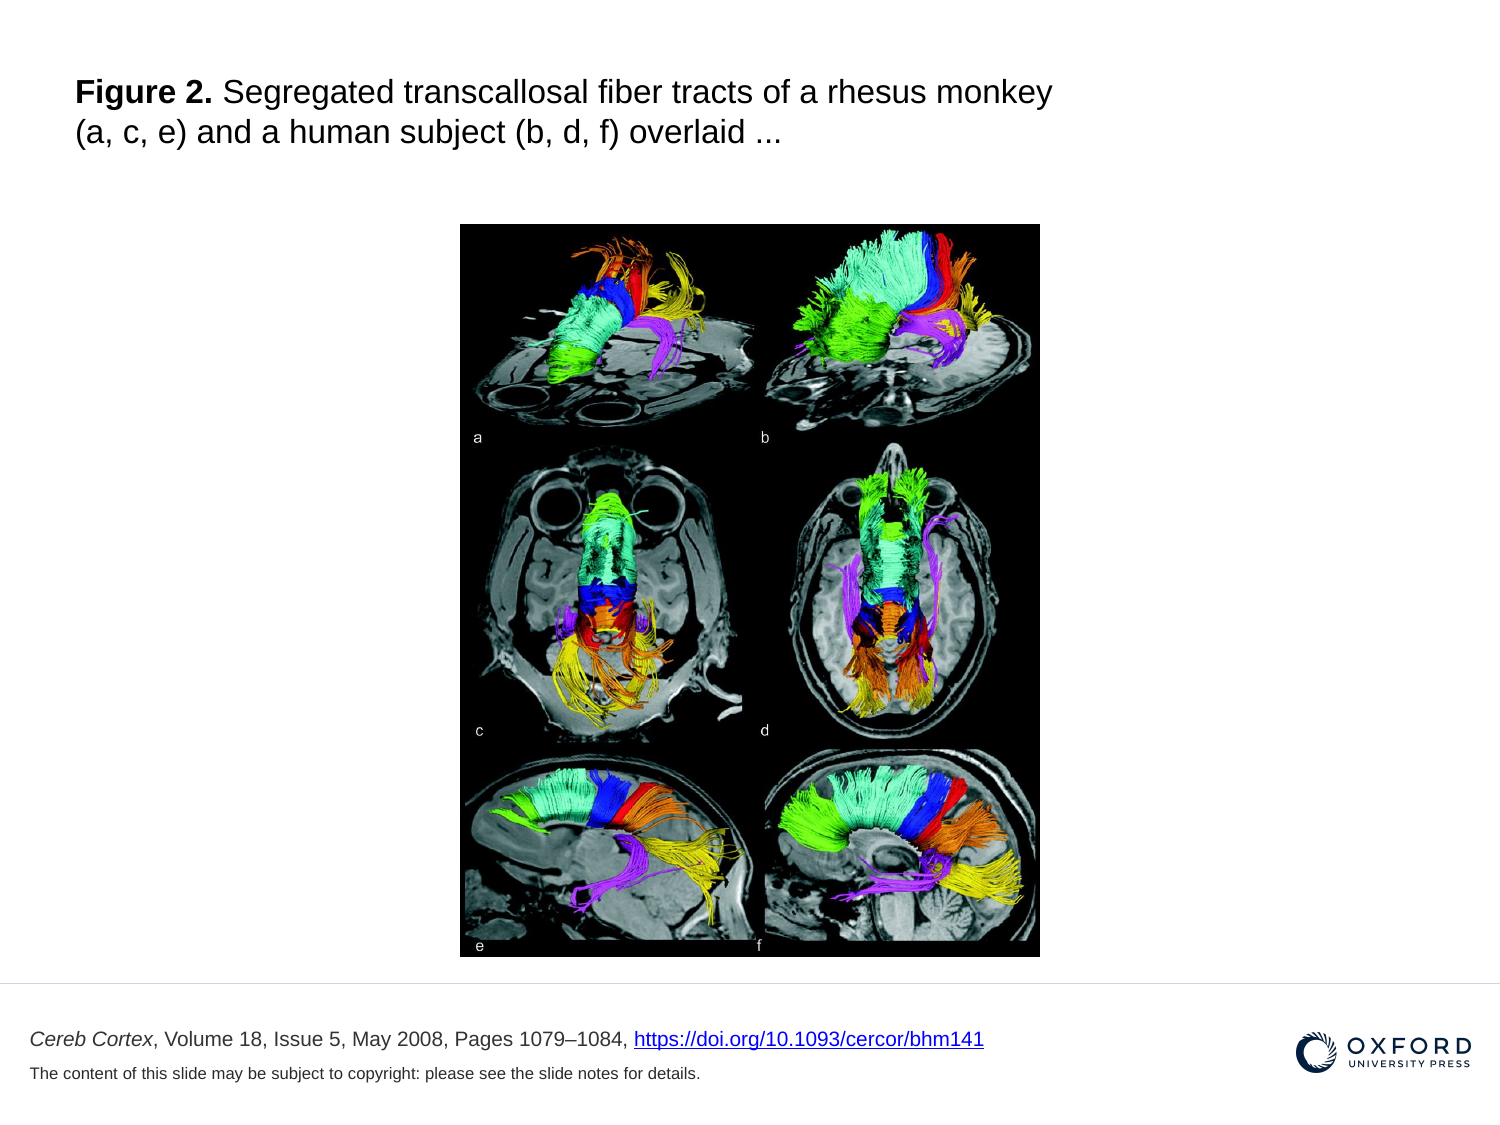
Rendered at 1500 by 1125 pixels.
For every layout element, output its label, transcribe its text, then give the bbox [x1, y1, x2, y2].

title Figure 2. Segregated transcallosal fiber tracts of a rhesus monkey (a, c, e) and a human subject (b, d, f) overlaid ... [75, 69, 1078, 171]
footer Cereb Cortex, Volume 18, Issue 5, May 2008, Pages 1079–1084, https://doi.org/10.1093/cercor/bhm141 The content of this slide may be subject to copyright: please see the slide notes for details. [0, 983, 1260, 1125]
picture [1296, 1032, 1471, 1073]
picture [460, 224, 1040, 957]
